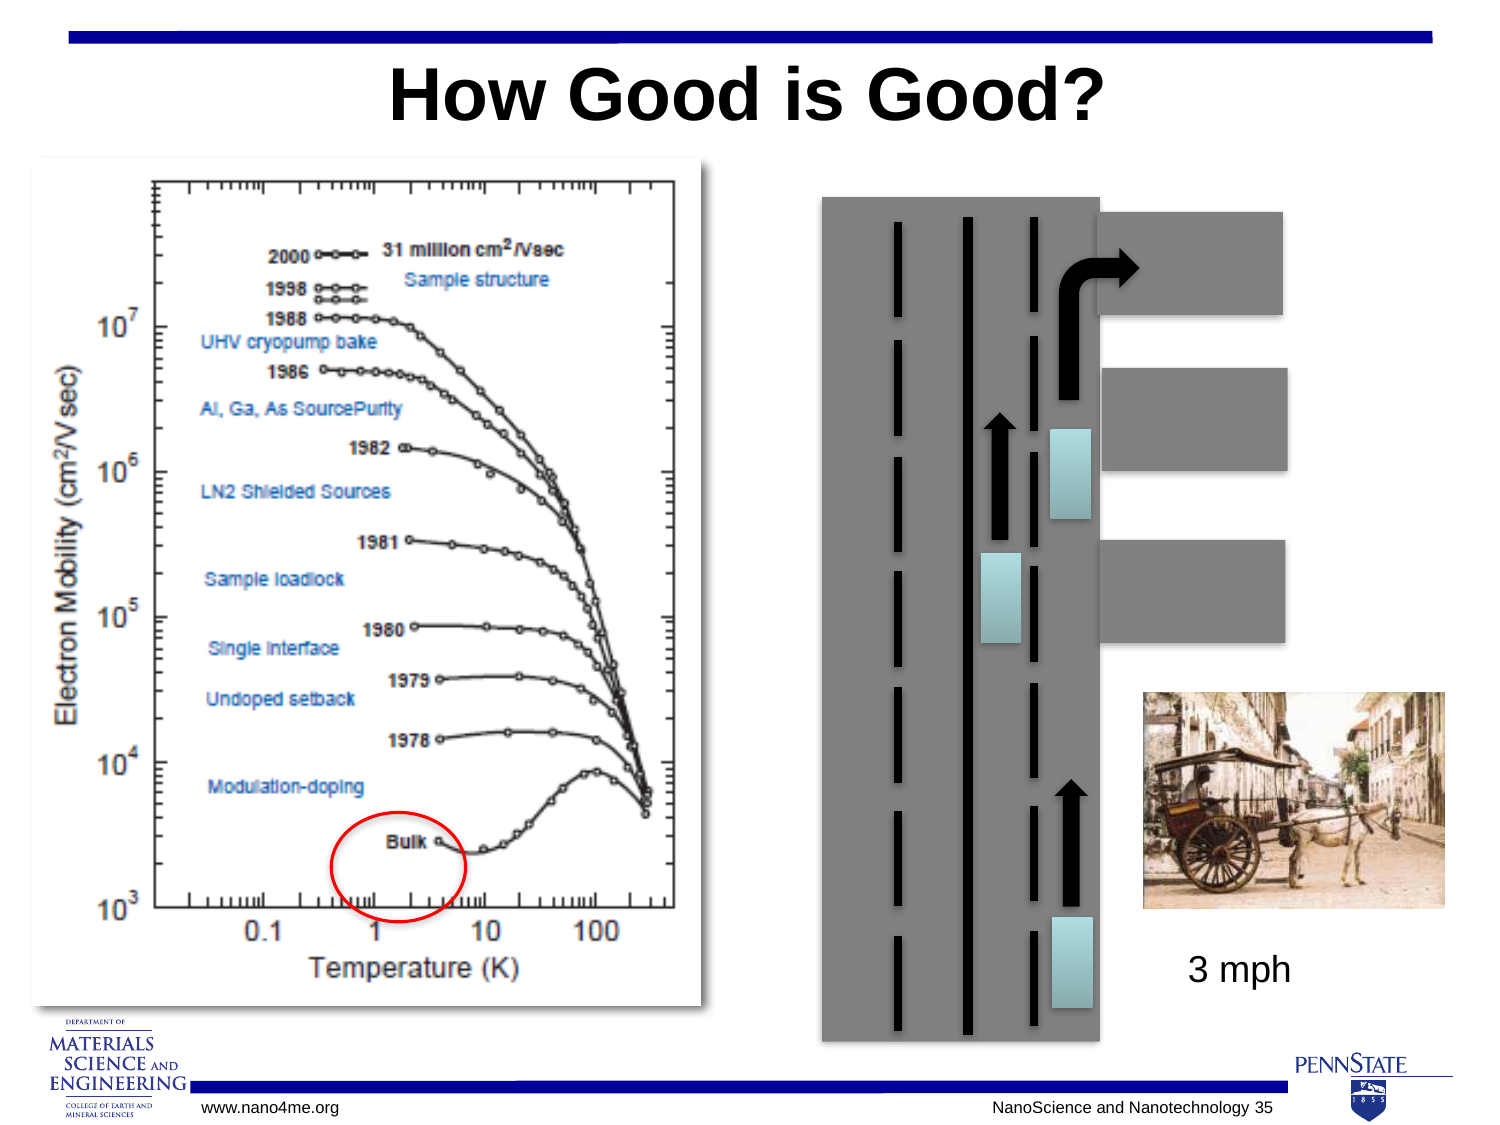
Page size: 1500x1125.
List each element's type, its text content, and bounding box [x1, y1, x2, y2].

text_box [1058, 247, 1140, 401]
text_box [980, 553, 1022, 643]
text_box [1030, 217, 1038, 312]
text_box [1099, 539, 1286, 643]
text_box [1101, 367, 1288, 471]
text_box [894, 222, 902, 317]
text_box [1052, 917, 1093, 1008]
picture [1142, 692, 1445, 909]
text_box [894, 340, 902, 436]
text_box [894, 571, 902, 667]
picture [32, 157, 701, 1006]
text_box [983, 412, 1017, 540]
text_box [1030, 806, 1038, 901]
text_box [822, 197, 1100, 1042]
text_box [1030, 336, 1038, 431]
text_box [1054, 779, 1089, 907]
text_box [894, 936, 902, 1031]
text_box 3 mph [1173, 937, 1307, 998]
text_box [1030, 452, 1038, 547]
text_box [894, 811, 902, 906]
text_box [1050, 429, 1091, 519]
text_box [1030, 683, 1038, 778]
text_box [1030, 931, 1038, 1026]
text_box [894, 687, 902, 783]
text_box [894, 457, 902, 552]
text_box [963, 217, 973, 1035]
text_box [1030, 566, 1038, 662]
text_box [1097, 211, 1283, 315]
text_box How Good is Good? [181, 33, 1316, 147]
